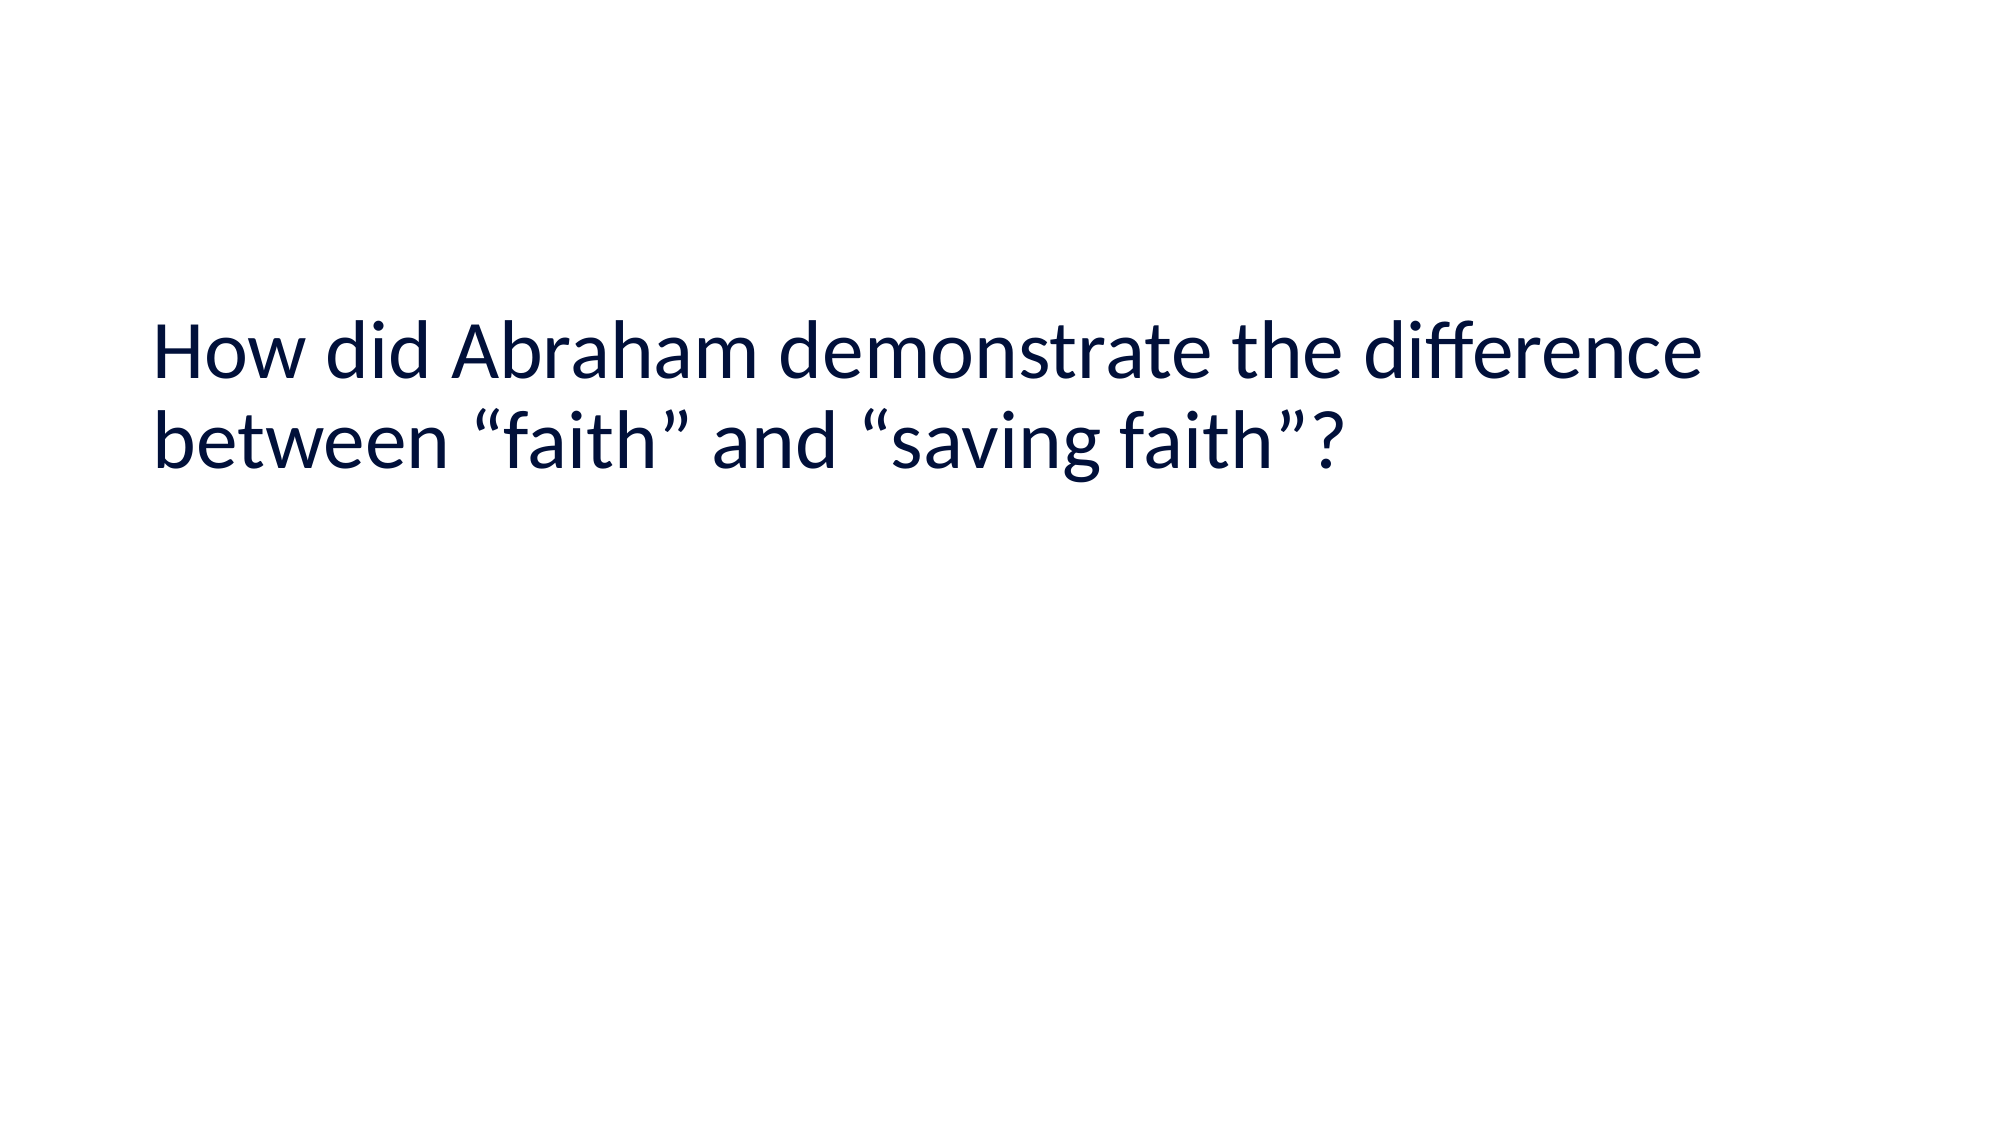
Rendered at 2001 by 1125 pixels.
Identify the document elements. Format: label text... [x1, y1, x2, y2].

list How did Abraham demonstrate the difference between “faith” and “saving faith”? [137, 299, 1863, 1014]
